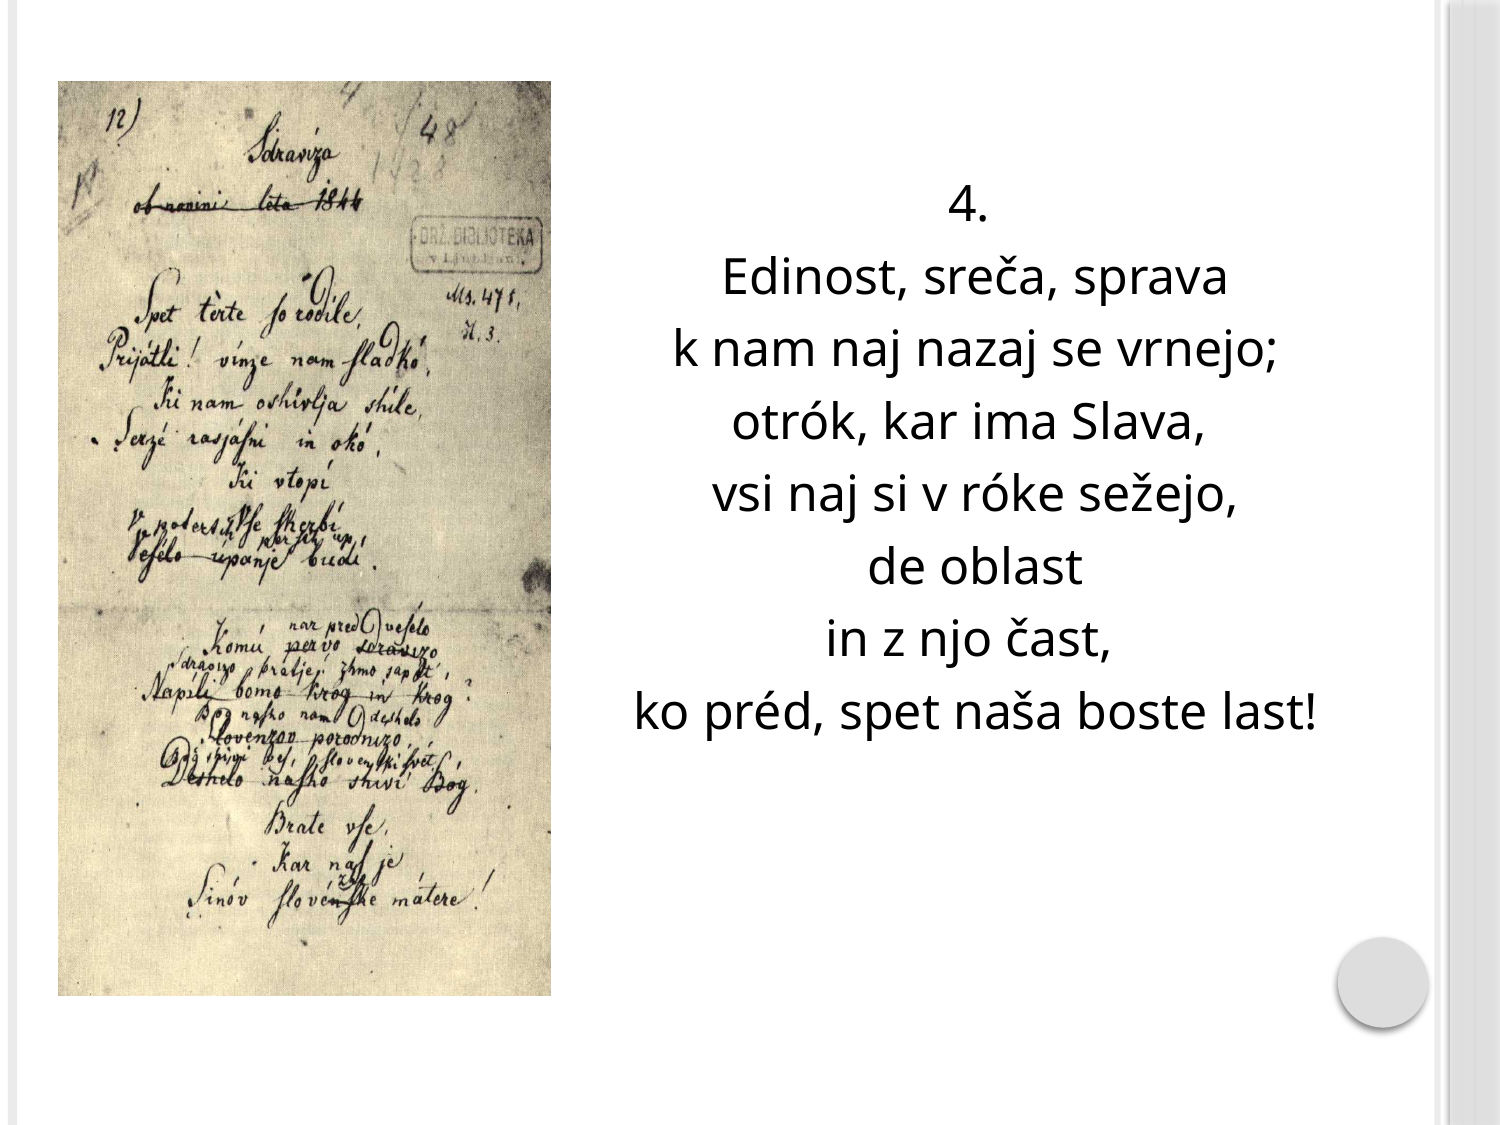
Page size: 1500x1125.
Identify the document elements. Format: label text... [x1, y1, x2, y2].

picture [58, 81, 551, 997]
list 4. Edinost, sreča, sprava k nam naj nazaj se vrnejo; otrók, kar ima Slava, vsi naj si v róke sežejo, de oblast in z njo čast, ko préd, spet naša boste last! [556, 164, 1500, 964]
